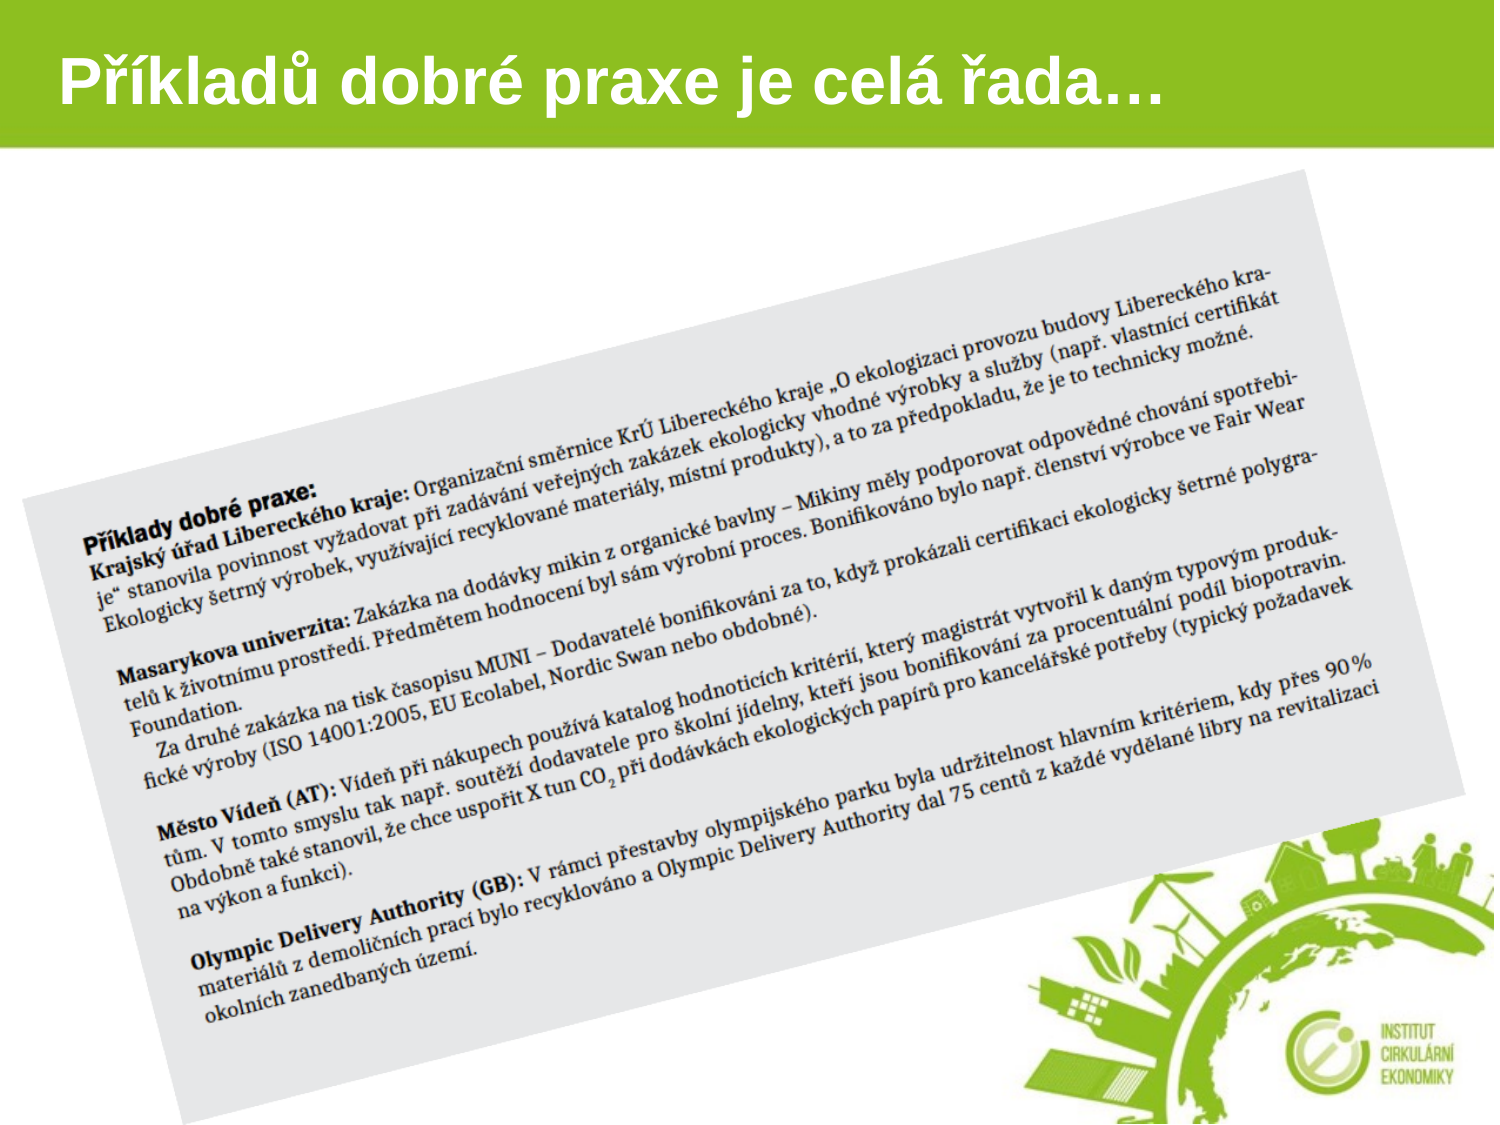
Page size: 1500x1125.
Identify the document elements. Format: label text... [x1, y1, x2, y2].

picture [0, 0, 1494, 1124]
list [80, 323, 1406, 971]
text_box Příkladů dobré praxe je celá řada… [39, 22, 1480, 137]
